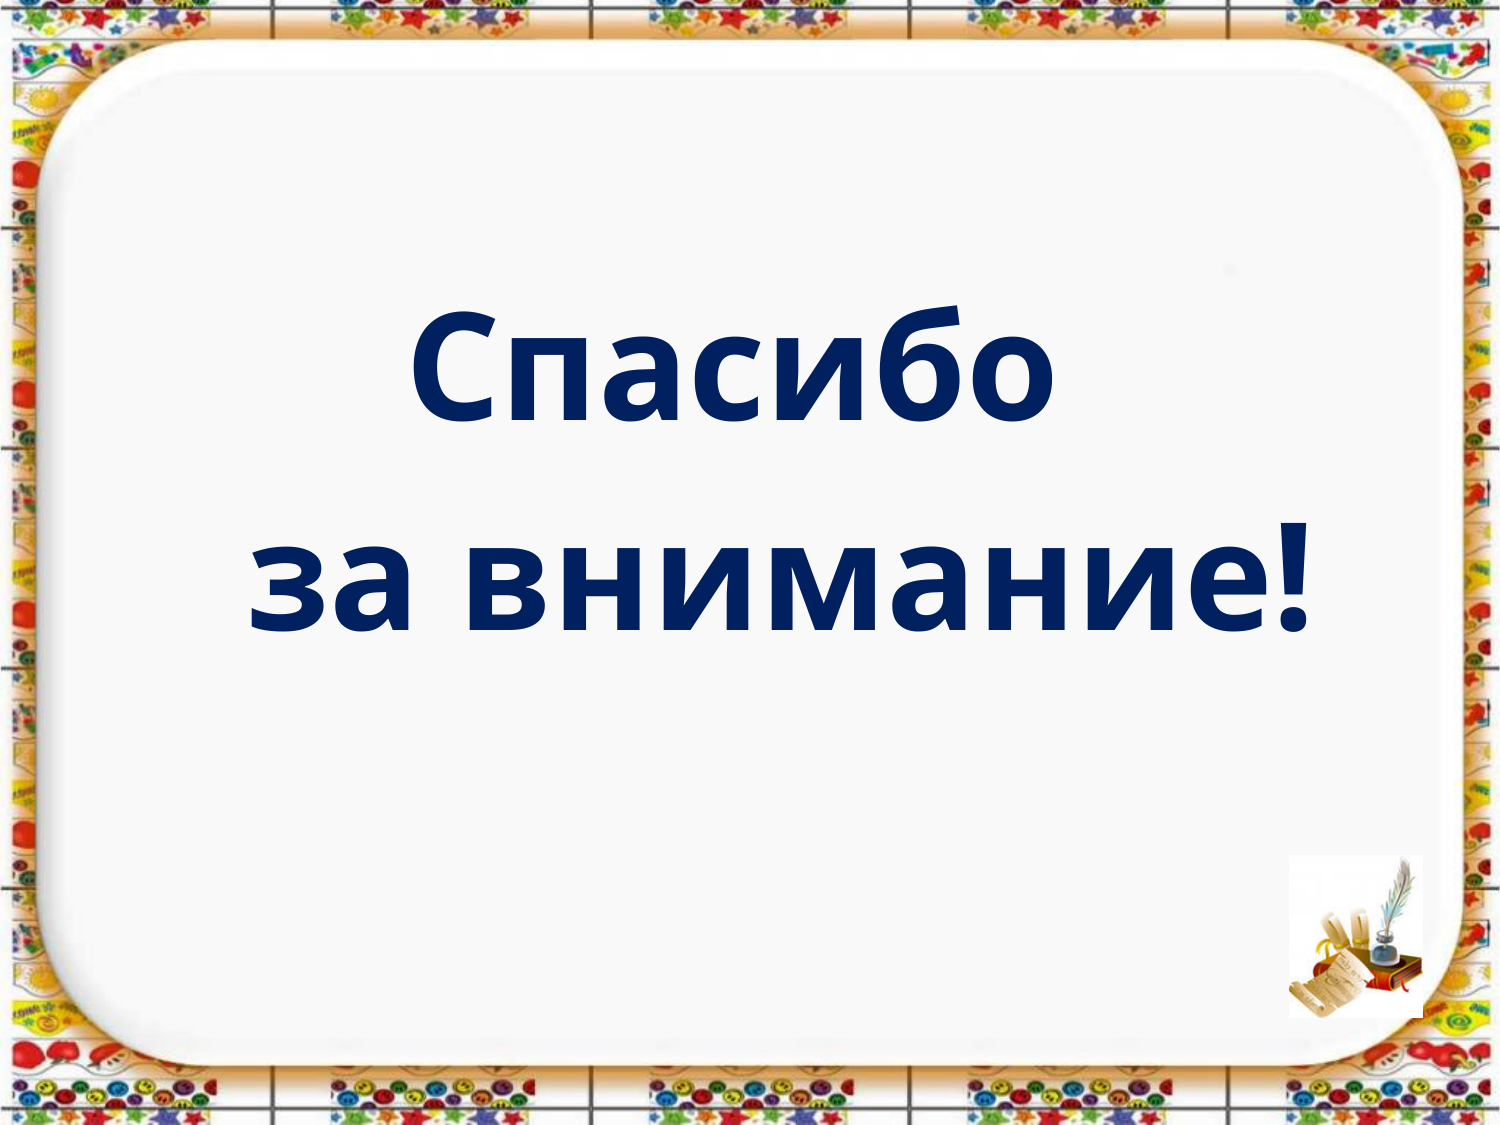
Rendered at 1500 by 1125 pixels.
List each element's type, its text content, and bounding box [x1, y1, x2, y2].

list Спасибо за внимание! [75, 262, 1425, 1005]
picture [0, 0, 1500, 1125]
